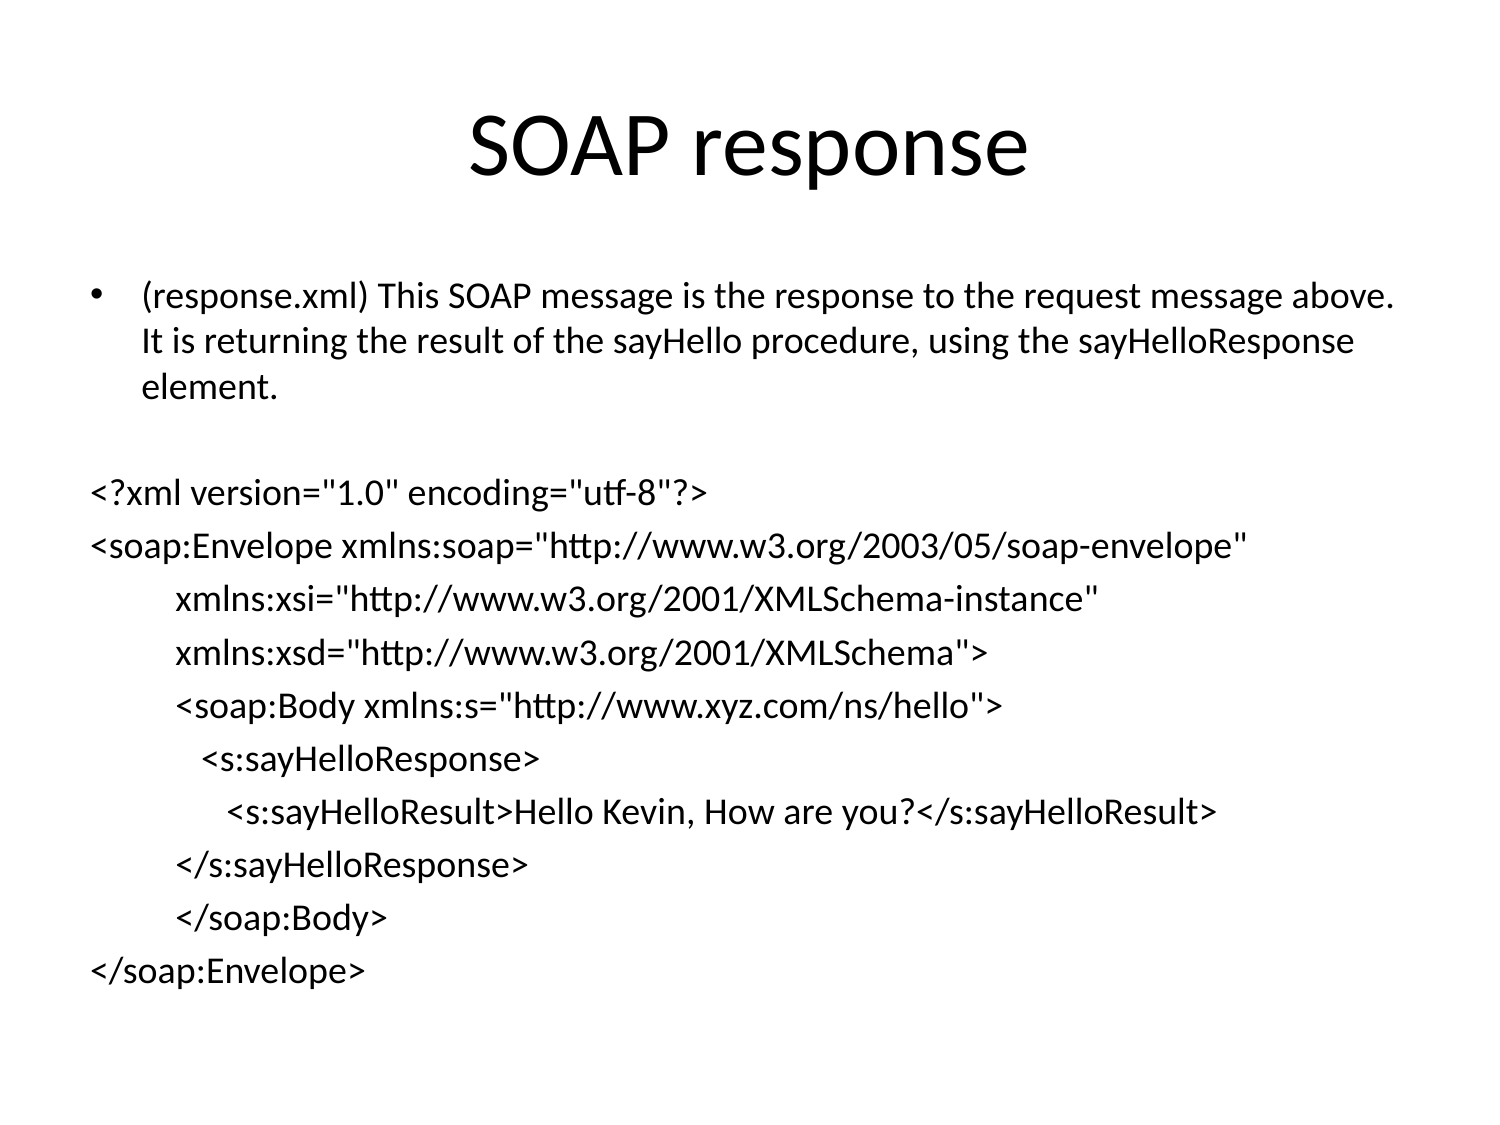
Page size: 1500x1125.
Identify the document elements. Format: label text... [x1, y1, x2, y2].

list (response.xml) This SOAP message is the response to the request message above. It is returning the result of the sayHello procedure, using the sayHelloResponse element. <?xml version="1.0" encoding="utf-8"?> <soap:Envelope xmlns:soap="http://www.w3.org/2003/05/soap-envelope" xmlns:xsi="http://www.w3.org/2001/XMLSchema-instance" xmlns:xsd="http://www.w3.org/2001/XMLSchema"> <soap:Body xmlns:s="http://www.xyz.com/ns/hello"> <s:sayHelloResponse> <s:sayHelloResult>Hello Kevin, How are you?</s:sayHelloResult> </s:sayHelloResponse> </soap:Body> </soap:Envelope> [75, 262, 1425, 1005]
title SOAP response [75, 45, 1425, 233]
